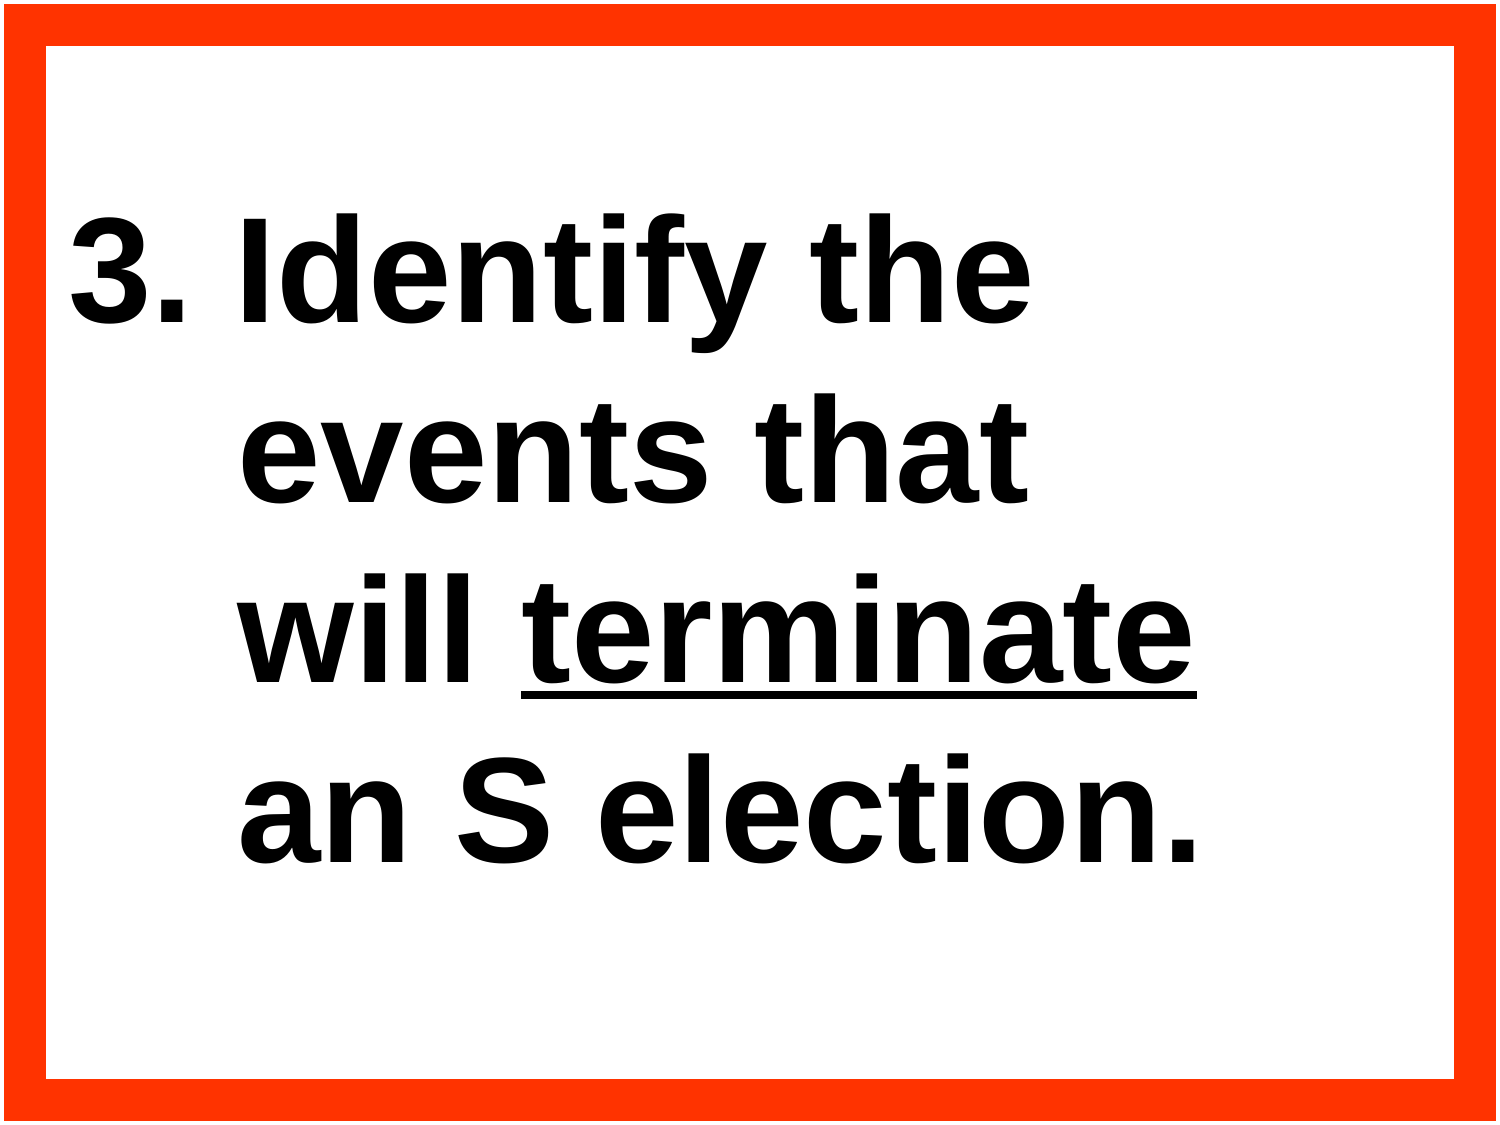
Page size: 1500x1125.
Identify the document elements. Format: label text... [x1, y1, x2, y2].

list 3. Identify the events that will terminate an S election. [24, 24, 1475, 1100]
